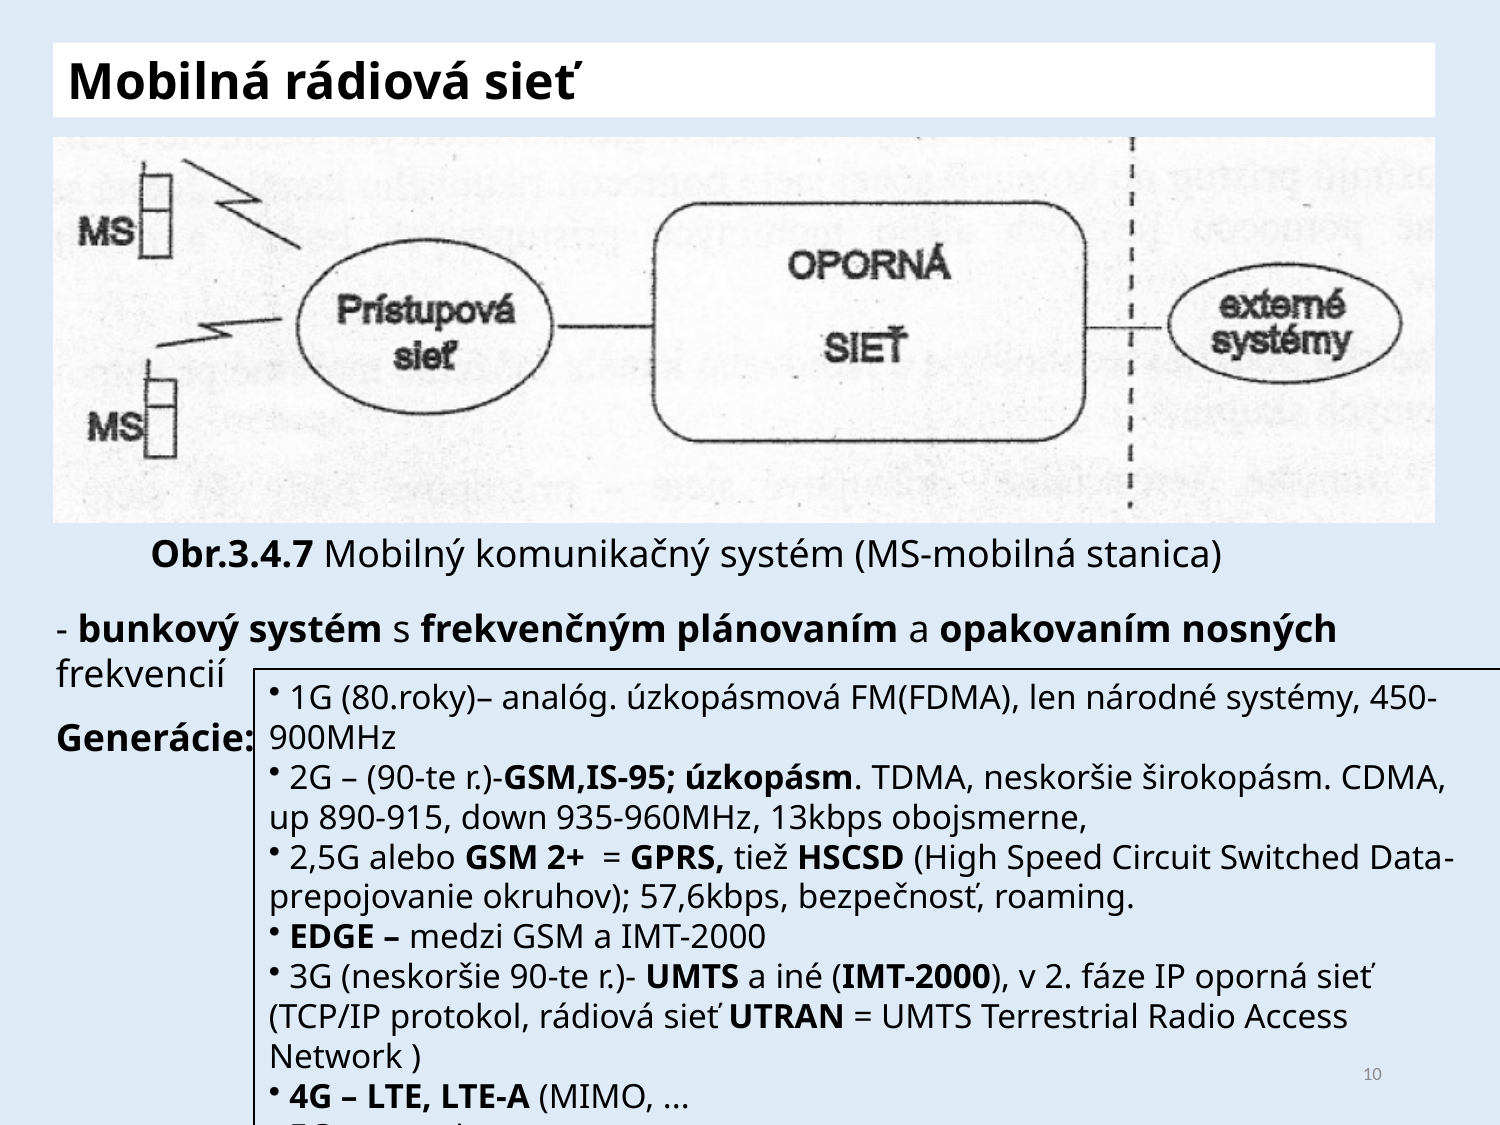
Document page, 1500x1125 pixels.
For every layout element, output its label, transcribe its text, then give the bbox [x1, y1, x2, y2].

text_box - bunkový systém s frekvenčným plánovaním a opakovaním nosných frekvencií Generácie: [41, 597, 1364, 767]
text_box Mobilná rádiová sieť [53, 42, 1436, 118]
picture [53, 137, 1435, 523]
text_box 1G (80.roky)– analóg. úzkopásmová FM(FDMA), len národné systémy, 450-900MHz 2G – (90-te r.)-GSM,IS-95; úzkopásm. TDMA, neskoršie širokopásm. CDMA, up 890-915, down 935-960MHz, 13kbps obojsmerne, 2,5G alebo GSM 2+ = GPRS, tiež HSCSD (High Speed Circuit Switched Data-prepojovanie okruhov); 57,6kbps, bezpečnosť, roaming. EDGE – medzi GSM a IMT-2000 3G (neskoršie 90-te r.)- UMTS a iné (IMT-2000), v 2. fáze IP oporná sieť (TCP/IP protokol, rádiová sieť UTRAN = UMTS Terrestrial Radio Access Network ) 4G – LTE, LTE-A (MIMO, ... 5G – pracuje sa na tom [254, 668, 1500, 1125]
text_box Obr.3.4.7 Mobilný komunikačný systém (MS-mobilná stanica) [135, 523, 1270, 583]
